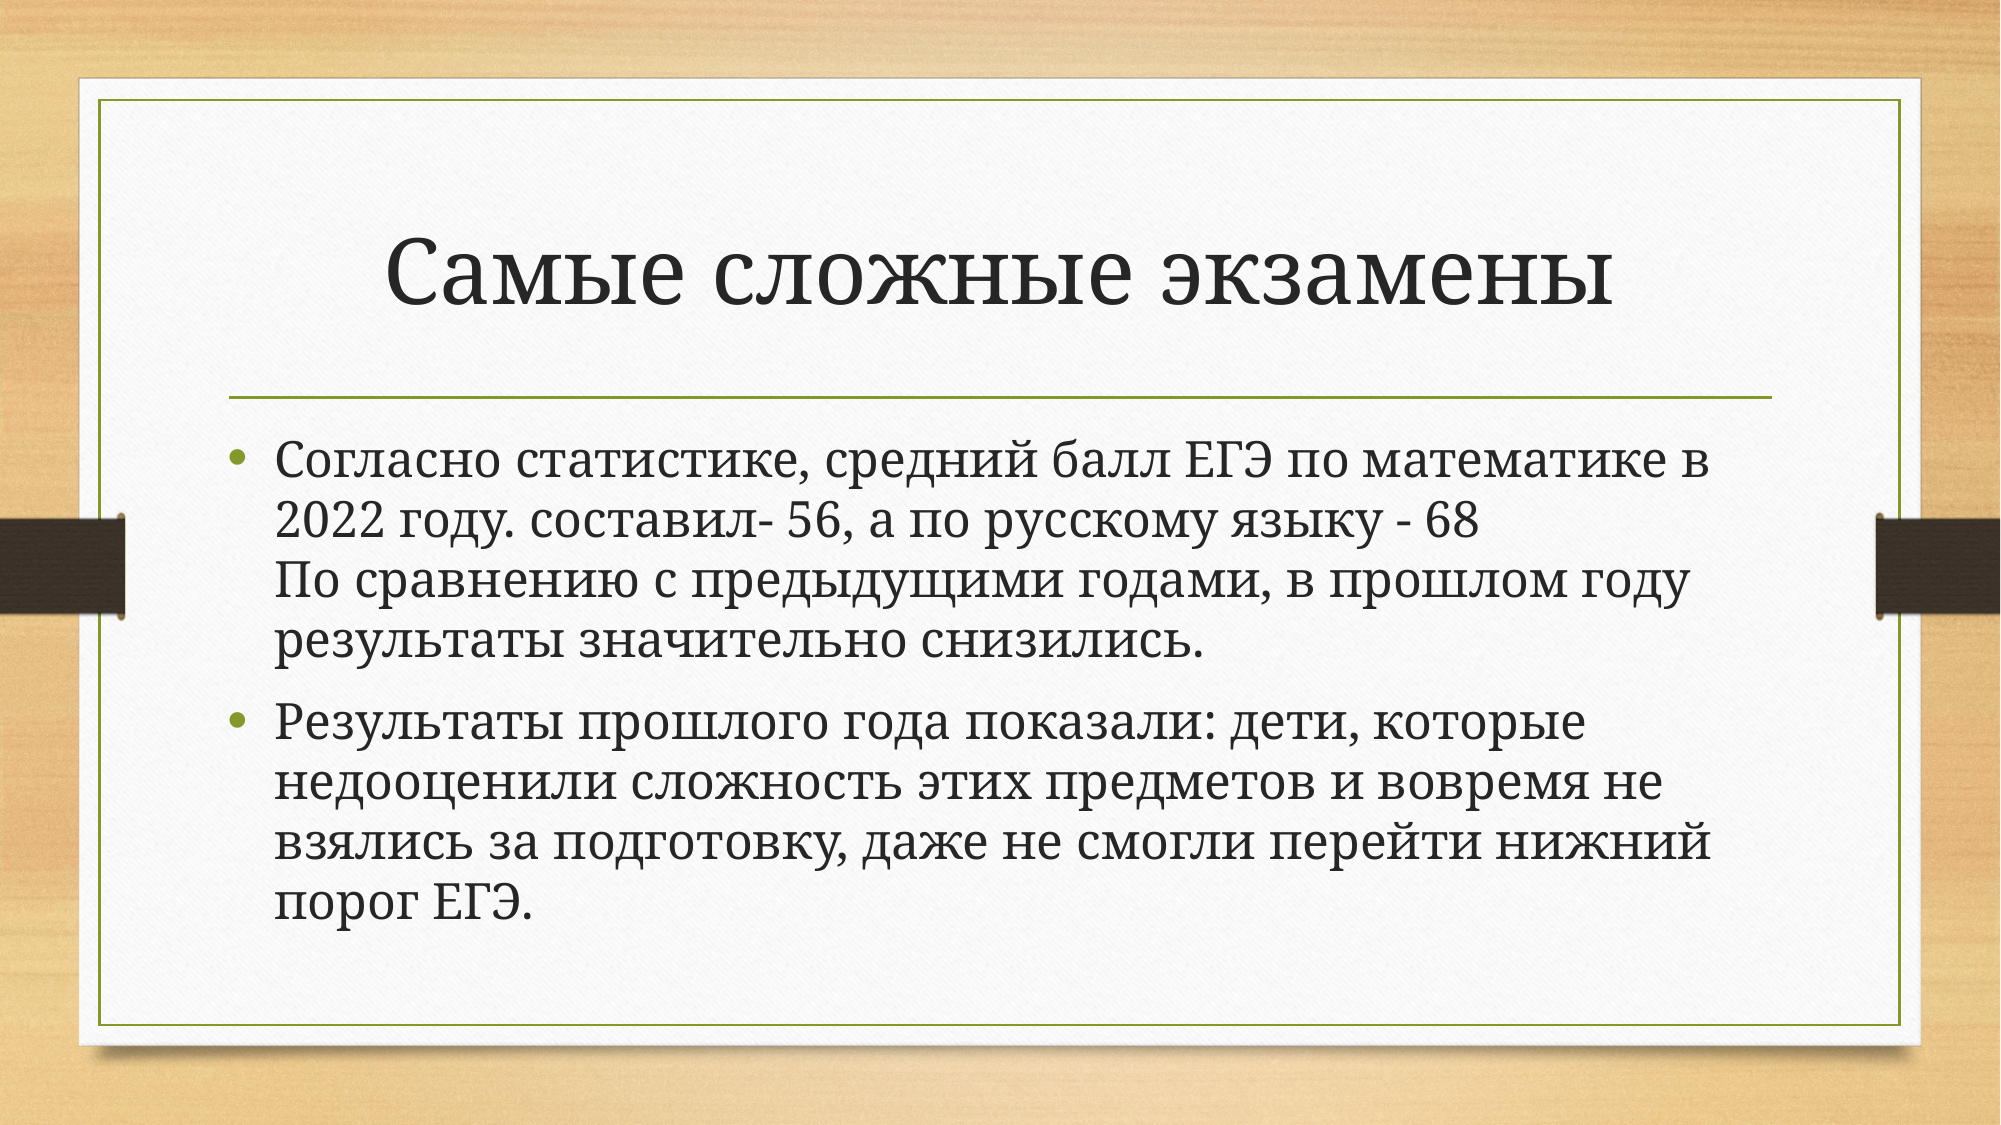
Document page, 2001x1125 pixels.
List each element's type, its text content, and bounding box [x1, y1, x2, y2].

title Самые сложные экзамены [212, 161, 1788, 375]
list Согласно статистике, средний балл ЕГЭ по математике в 2022 году. составил- 56, а по русскому языку - 68 По сравнению с предыдущими годами, в прошлом году результаты значительно снизились. Результаты прошлого года показали: дети, которые недооценили сложность этих предметов и вовремя не взялись за подготовку, даже не смогли перейти нижний порог ЕГЭ. [212, 419, 1788, 964]
picture [0, 0, 2001, 1125]
